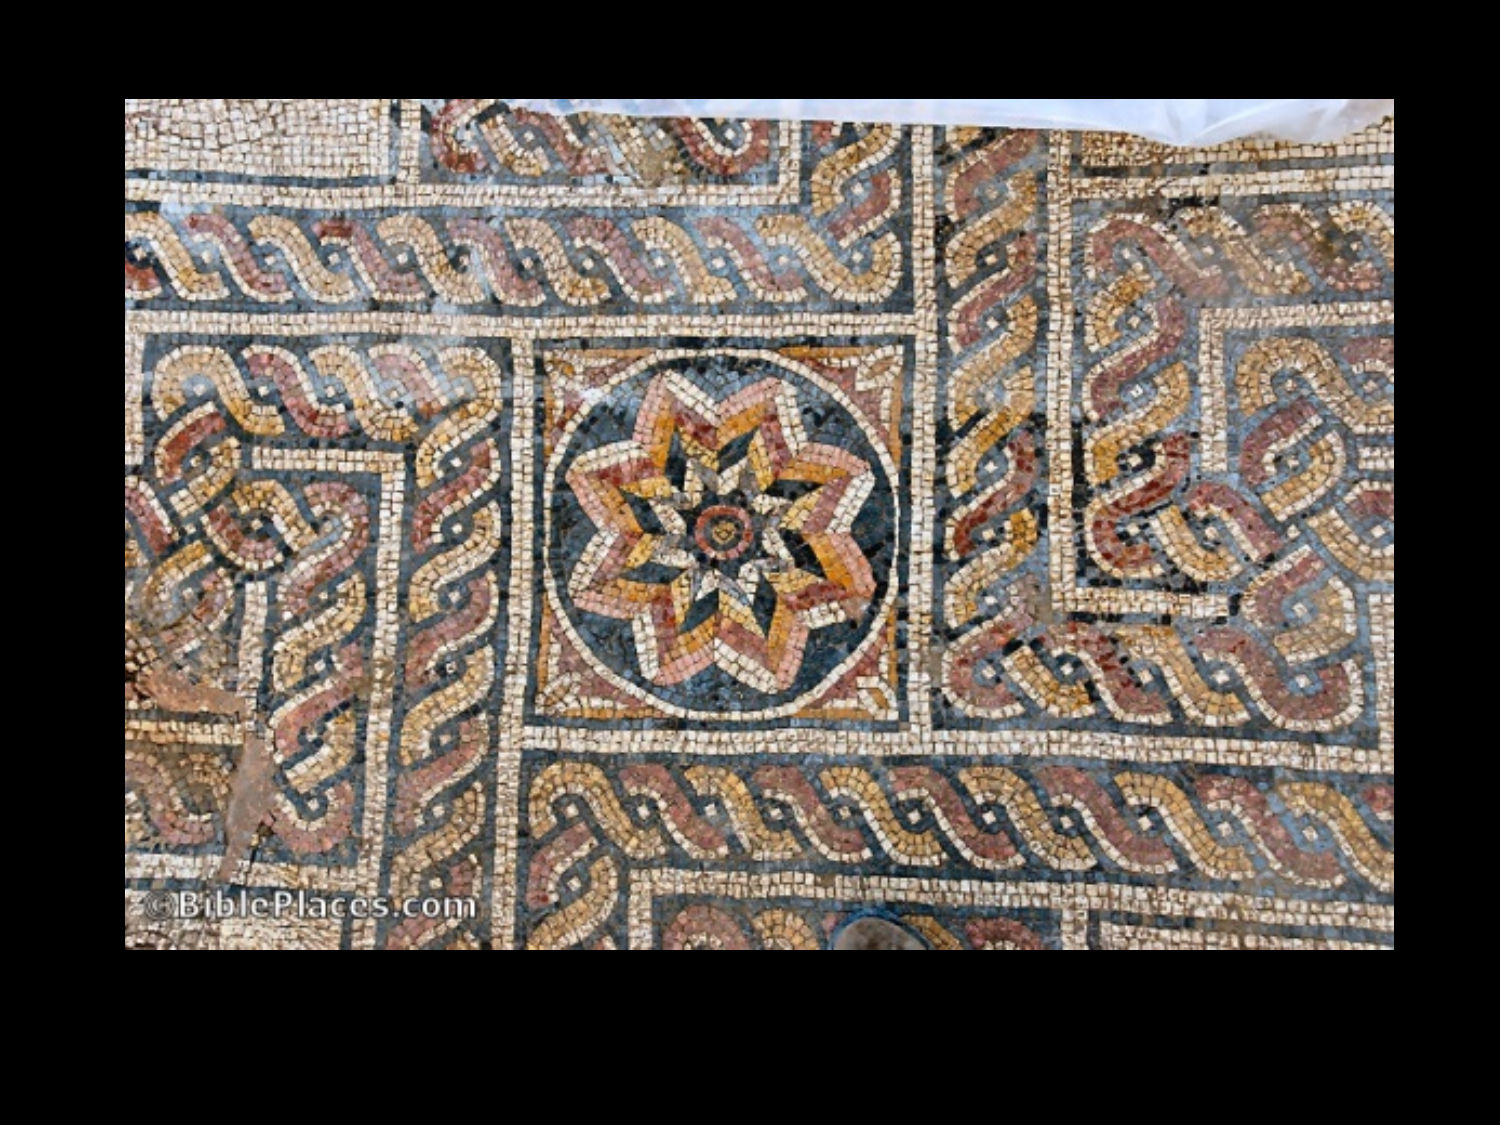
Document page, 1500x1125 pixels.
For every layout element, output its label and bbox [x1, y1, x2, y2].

picture [124, 99, 1395, 951]
